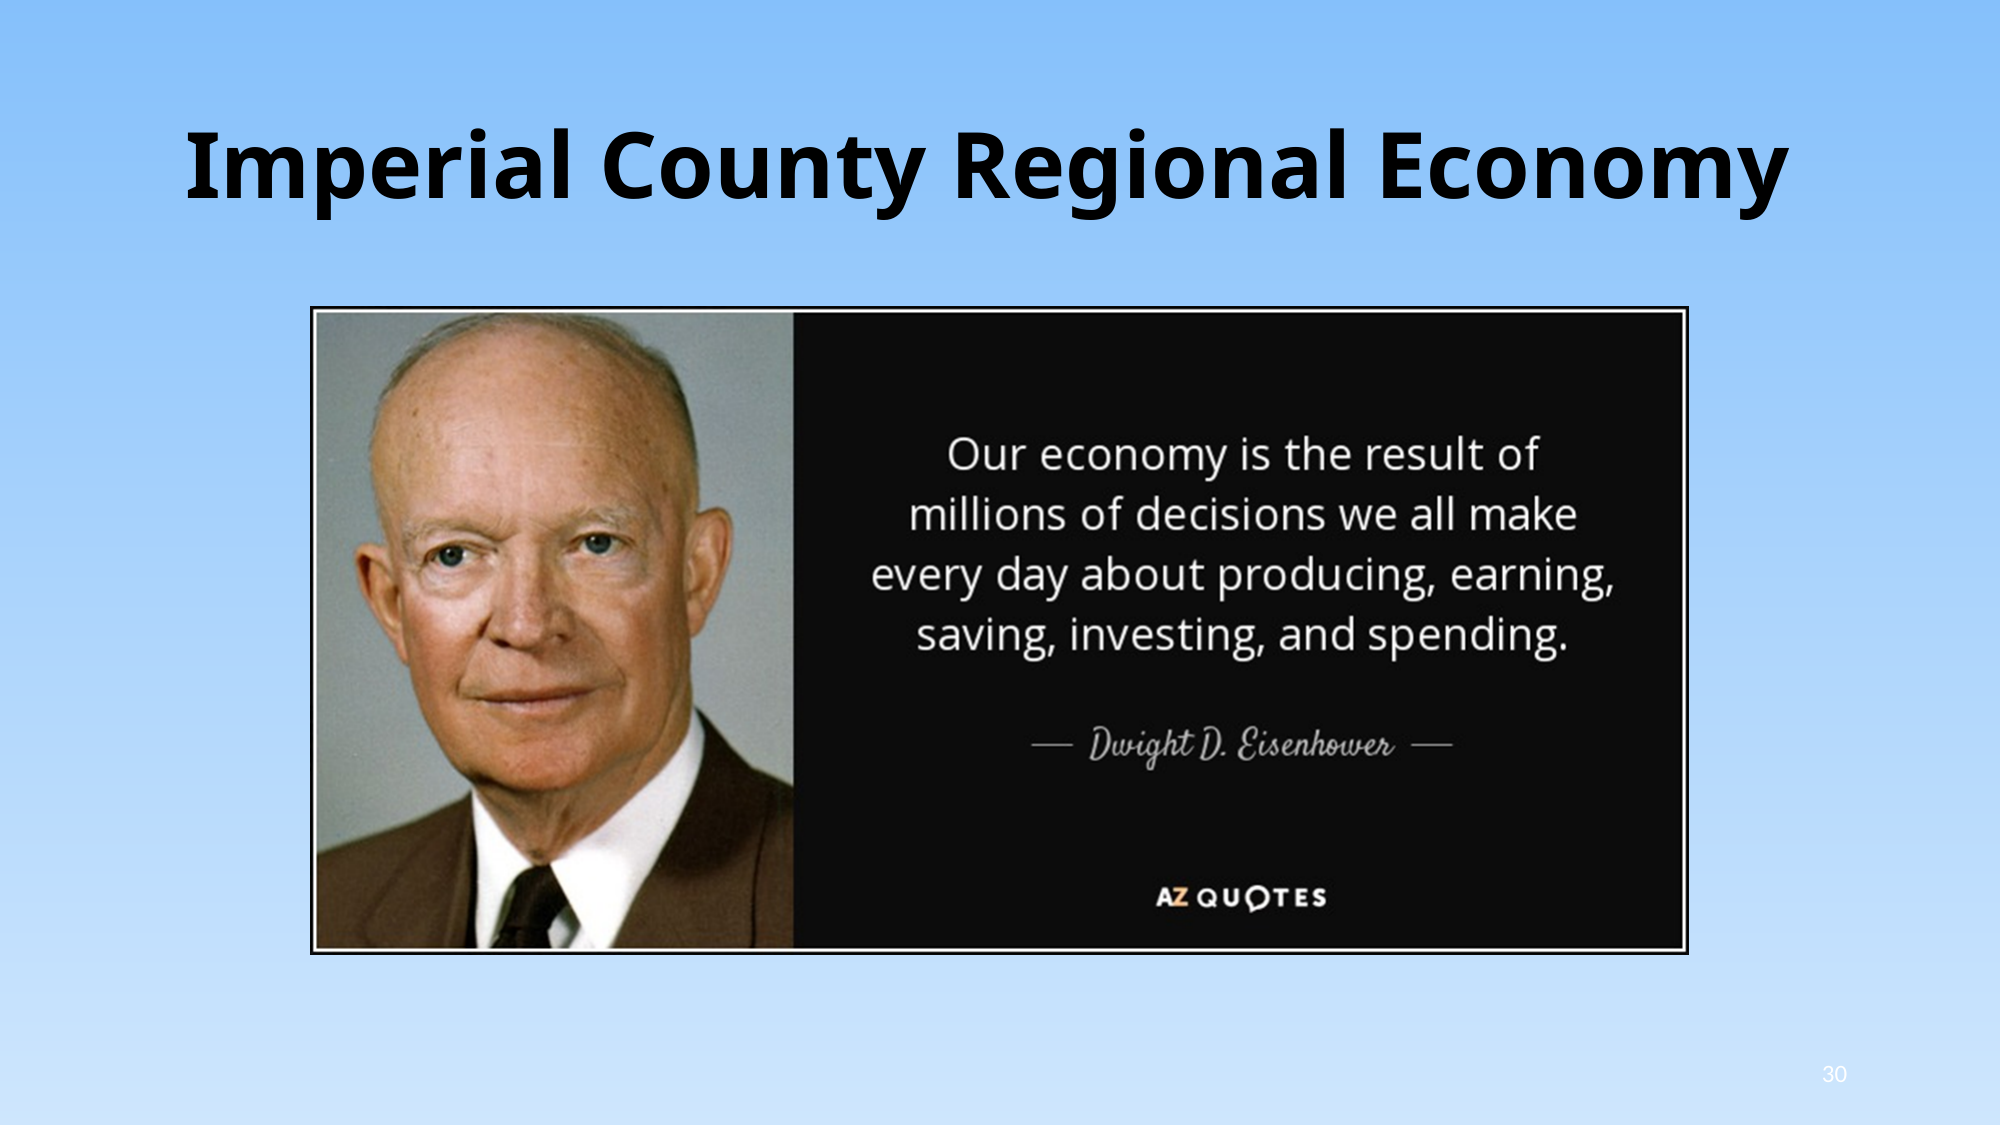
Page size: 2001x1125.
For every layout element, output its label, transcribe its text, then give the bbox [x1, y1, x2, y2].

title Imperial County Regional Economy [137, 59, 1863, 278]
picture [310, 306, 1689, 955]
slide_number 30 [1412, 1042, 1863, 1103]
